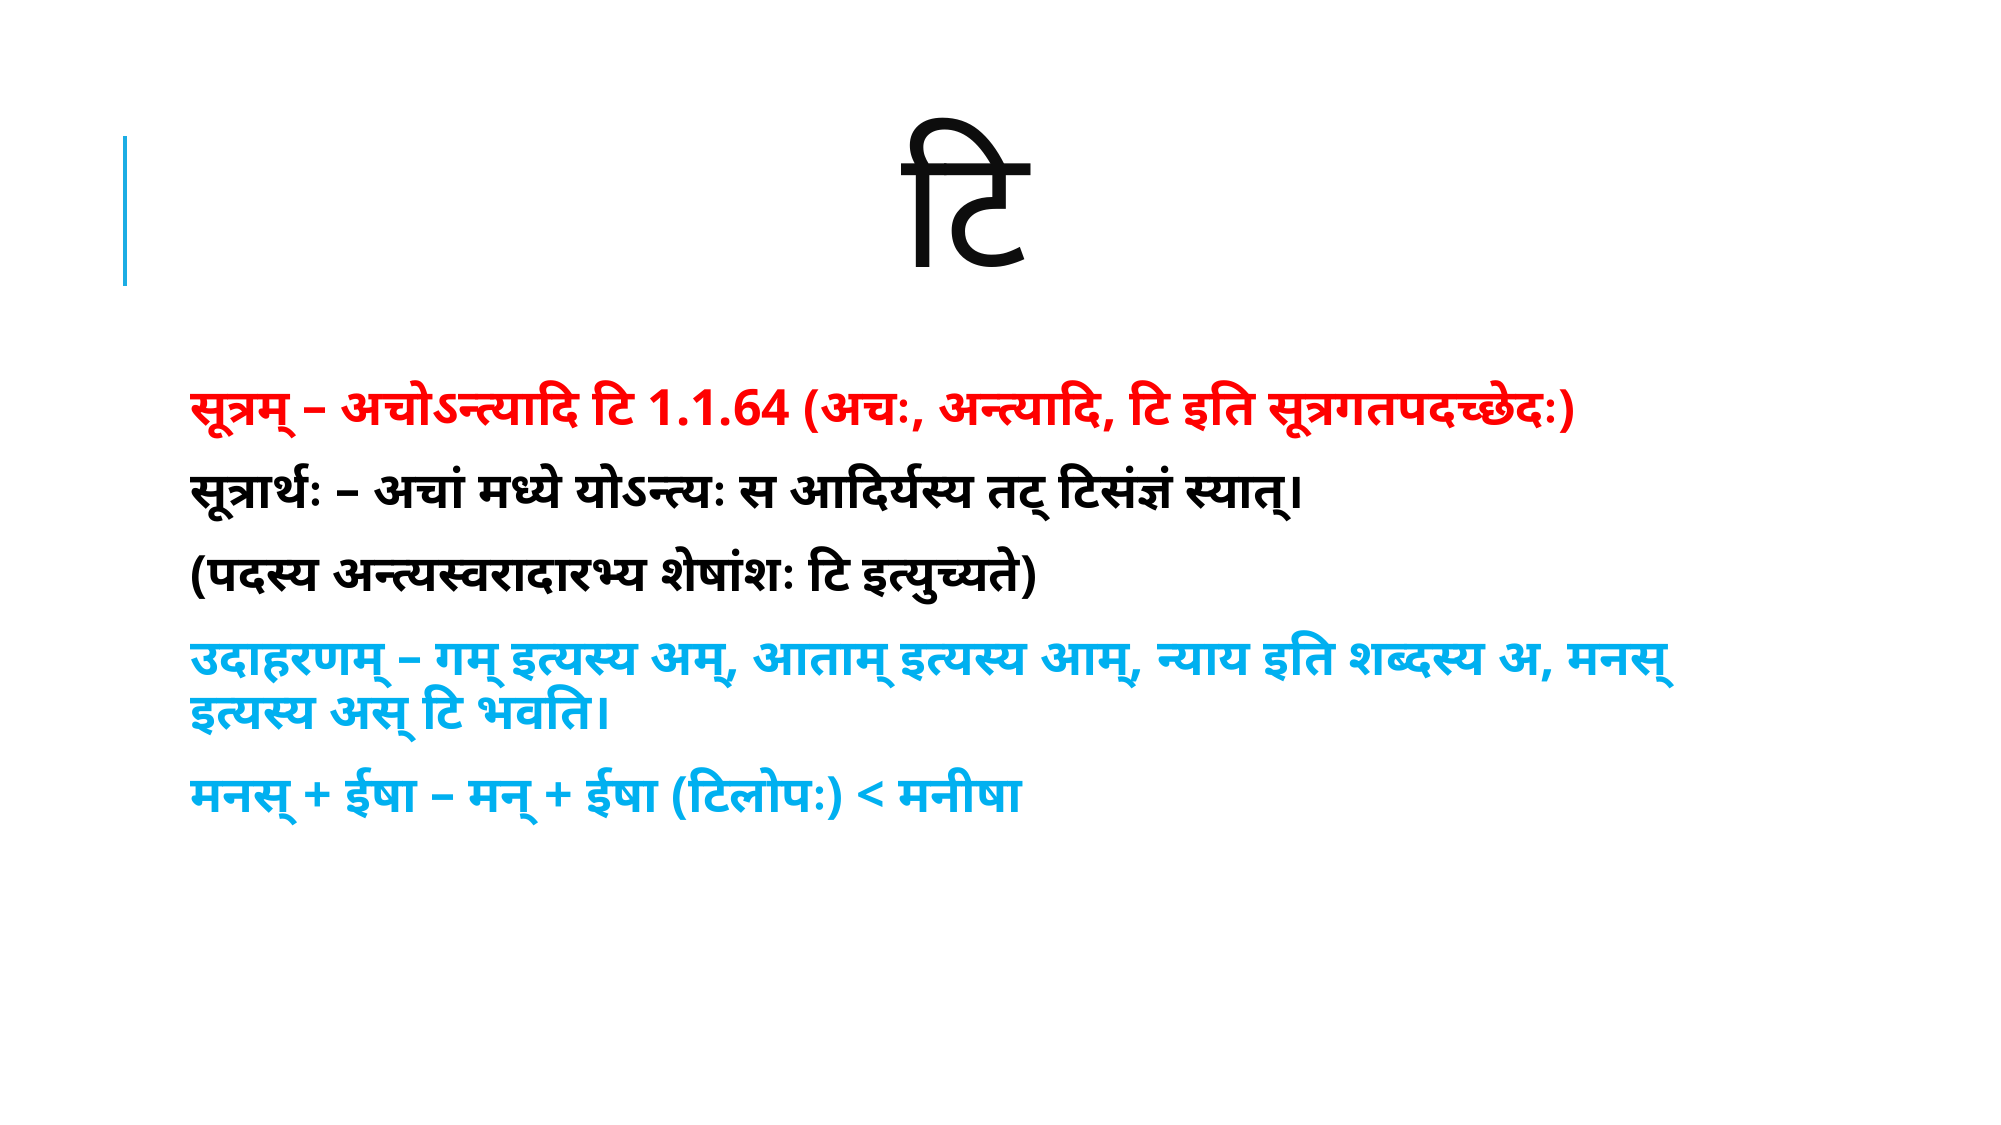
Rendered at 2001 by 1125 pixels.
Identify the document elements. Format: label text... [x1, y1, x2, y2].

list सूत्रम् – अचोऽन्त्यादि टि 1.1.64 (अचः, अन्त्यादि, टि इति सूत्रगतपदच्छेदः) सूत्रार्थः – अचां मध्ये योऽन्त्यः स आदिर्यस्य तट् टिसंज्ञं स्यात्। (पदस्य अन्त्यस्वरादारभ्य शेषांशः टि इत्युच्यते) उदाहरणम् – गम् इत्यस्य अम्, आताम् इत्यस्य आम्, न्याय इति शब्दस्य अ, मनस् इत्यस्य अस् टि भवति। मनस् + ईषा – मन् + ईषा (टिलोपः) < मनीषा [168, 375, 1763, 1035]
title टि [168, 96, 1763, 342]
